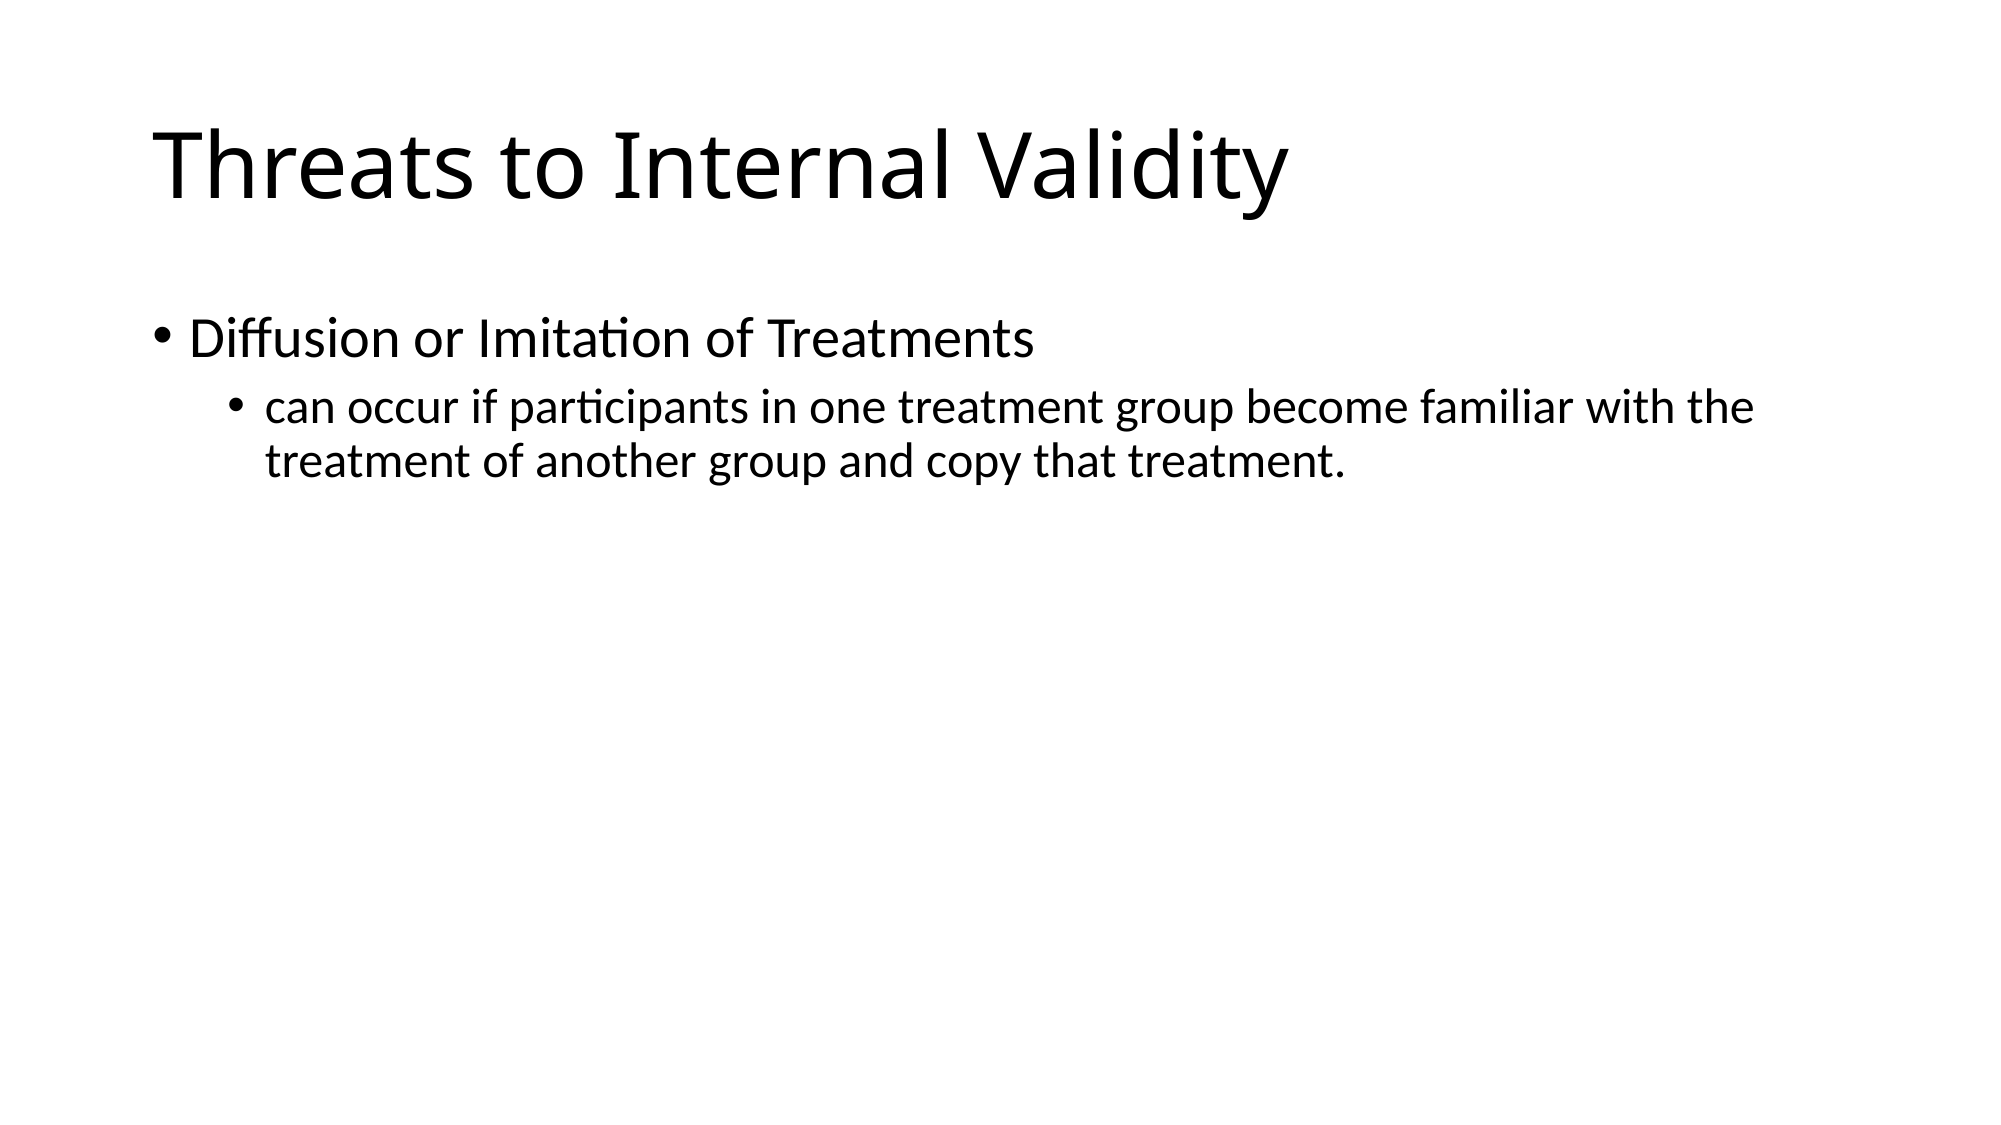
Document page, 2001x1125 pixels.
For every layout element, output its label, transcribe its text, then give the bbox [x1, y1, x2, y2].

title Threats to Internal Validity [137, 59, 1863, 278]
list Diffusion or Imitation of Treatments can occur if participants in one treatment group become familiar with the treatment of another group and copy that treatment. [137, 299, 1863, 1014]
